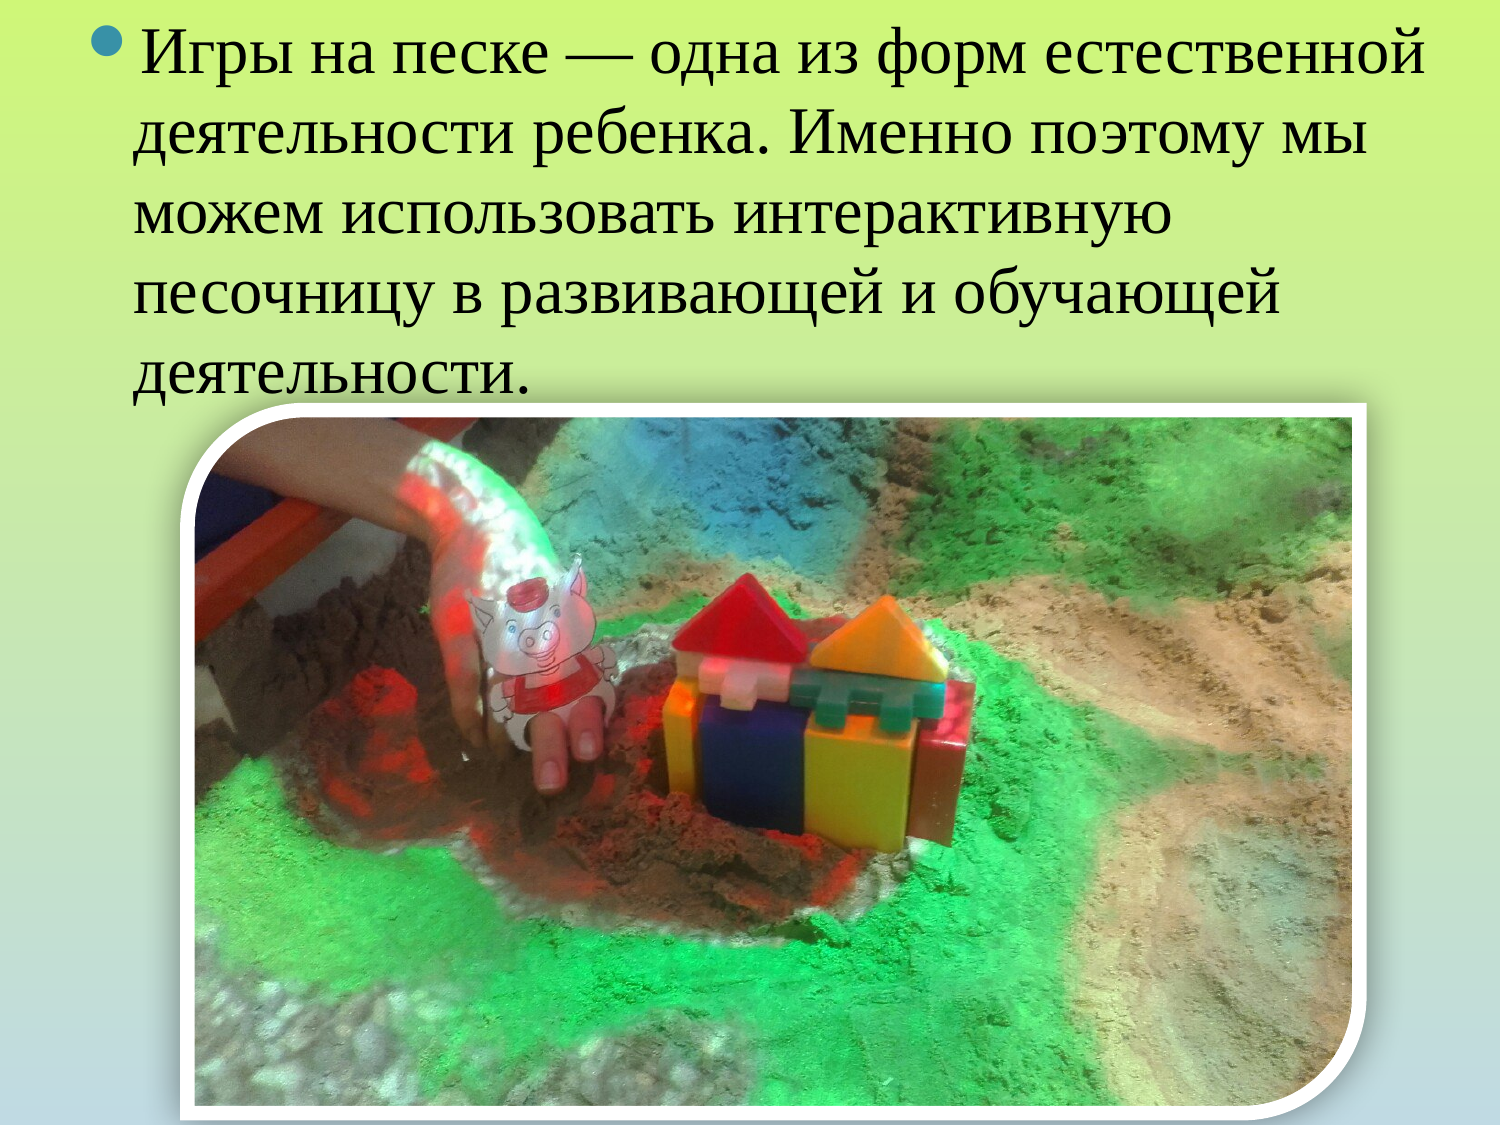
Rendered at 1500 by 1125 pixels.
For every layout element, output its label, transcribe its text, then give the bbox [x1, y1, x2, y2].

picture [187, 409, 1360, 1114]
list Игры на песке — одна из форм естественной деятельности ребенка. Именно поэтому мы можем использовать интерактивную песочницу в развивающей и обучающей деятельности. [58, 0, 1500, 586]
